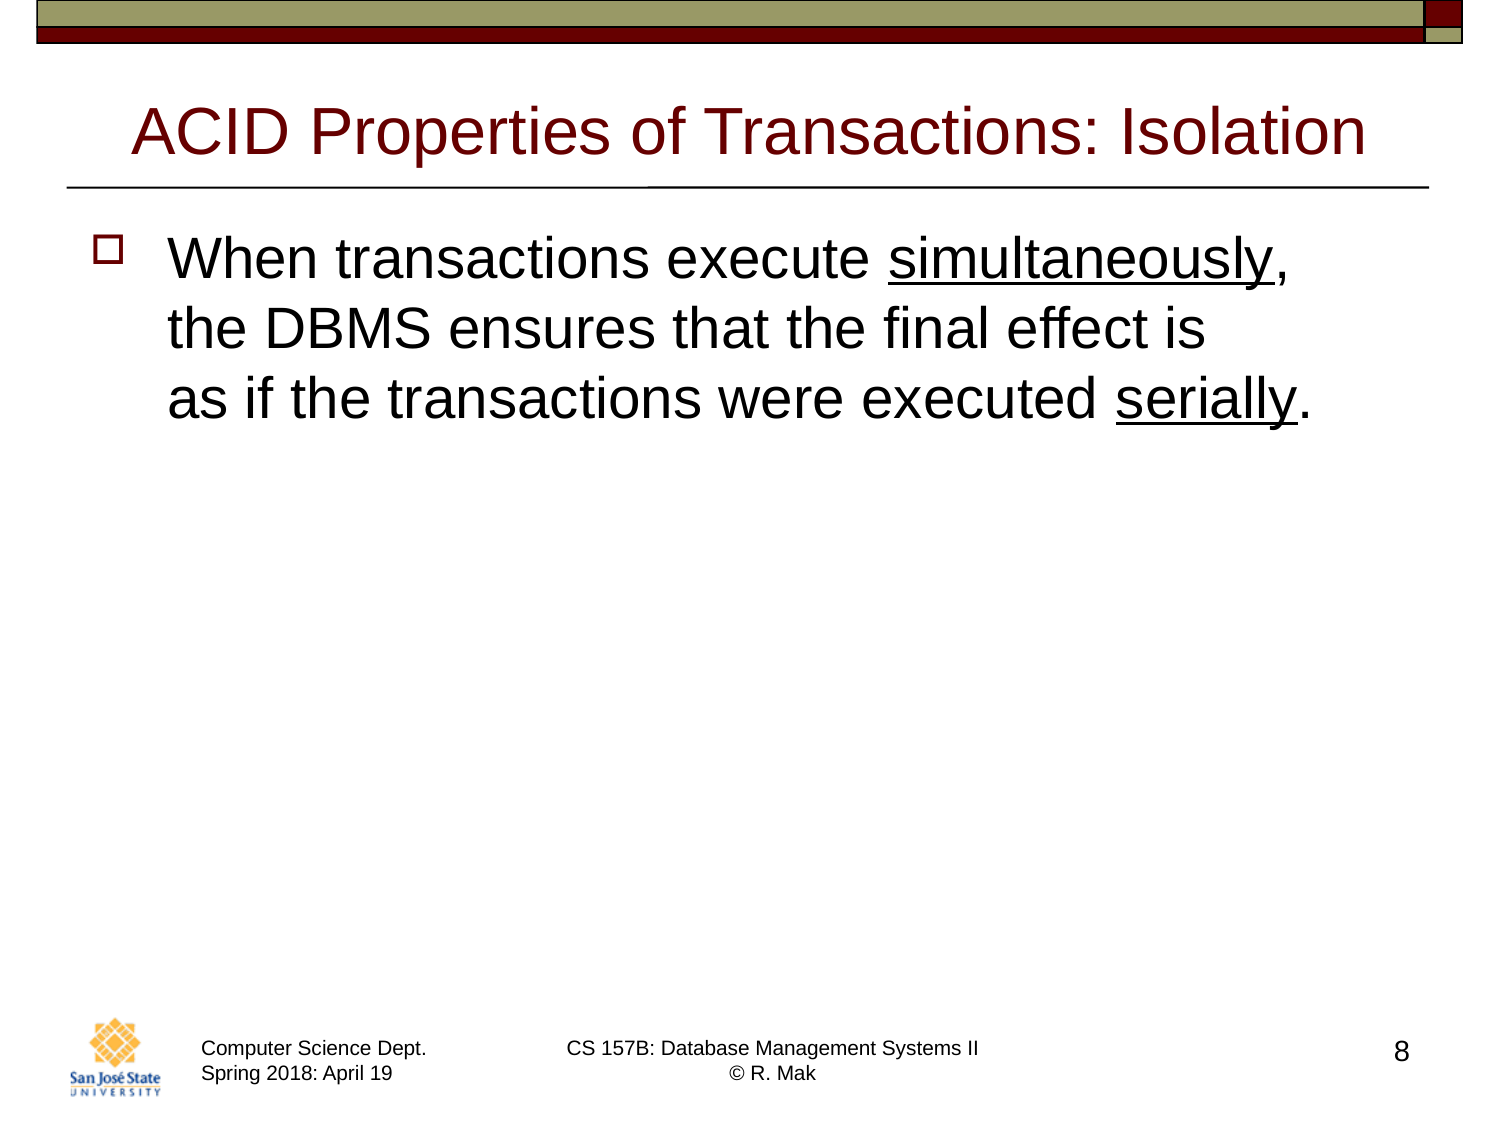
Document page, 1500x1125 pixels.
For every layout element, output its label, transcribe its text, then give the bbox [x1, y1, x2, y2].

picture [60, 1012, 166, 1112]
title ACID Properties of Transactions: Isolation [75, 67, 1425, 175]
list When transactions execute simultaneously, the DBMS ensures that the final effect is as if the transactions were executed serially. [75, 212, 1425, 1006]
slide_number 8 [1305, 1025, 1425, 1100]
